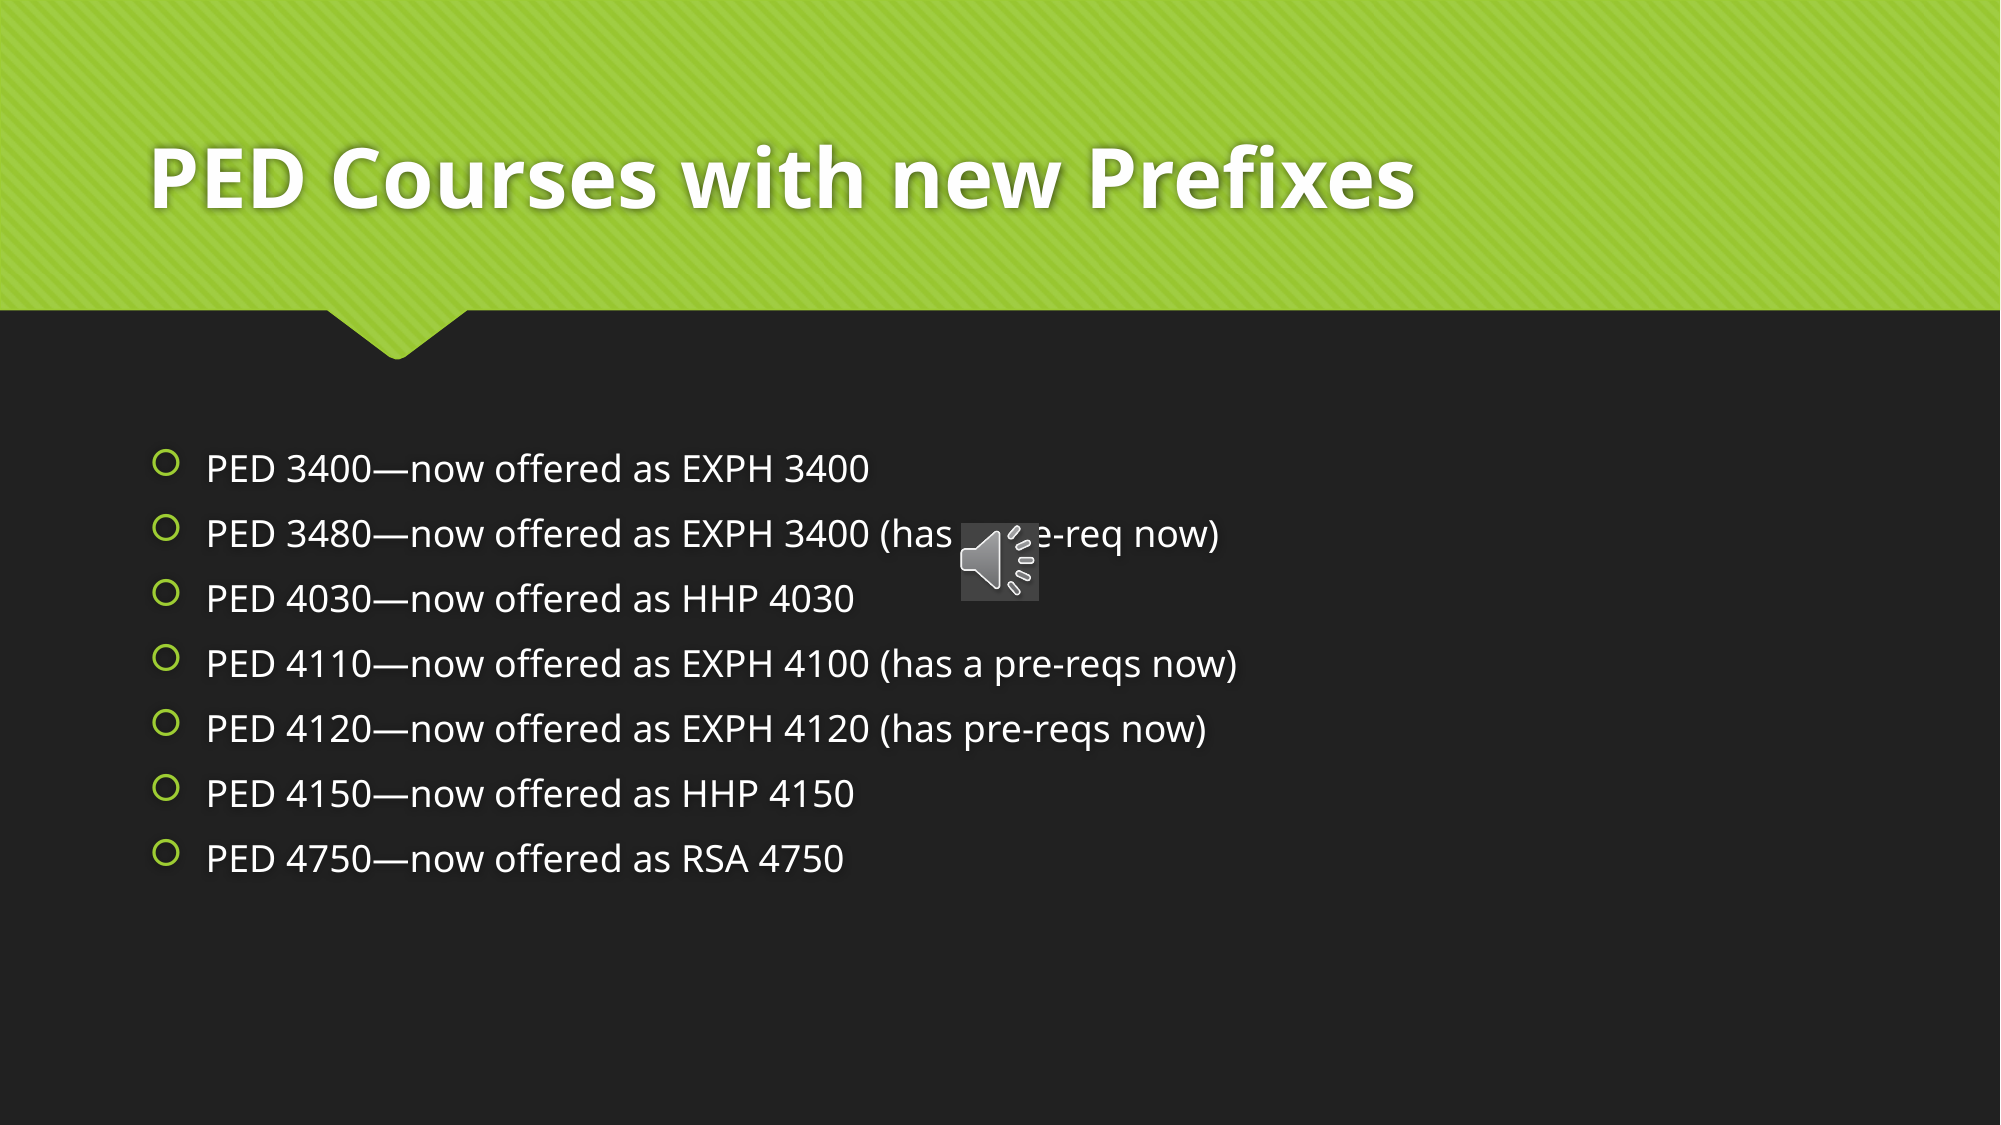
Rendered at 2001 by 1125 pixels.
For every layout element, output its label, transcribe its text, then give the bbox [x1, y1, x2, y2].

picture [959, 522, 1040, 603]
title PED Courses with new Prefixes [132, 73, 1868, 233]
list PED 3400—now offered as EXPH 3400 PED 3480—now offered as EXPH 3400 (has a pre-req now) PED 4030—now offered as HHP 4030 PED 4110—now offered as EXPH 4100 (has a pre-reqs now) PED 4120—now offered as EXPH 4120 (has pre-reqs now) PED 4150—now offered as HHP 4150 PED 4750—now offered as RSA 4750 [134, 364, 1866, 962]
